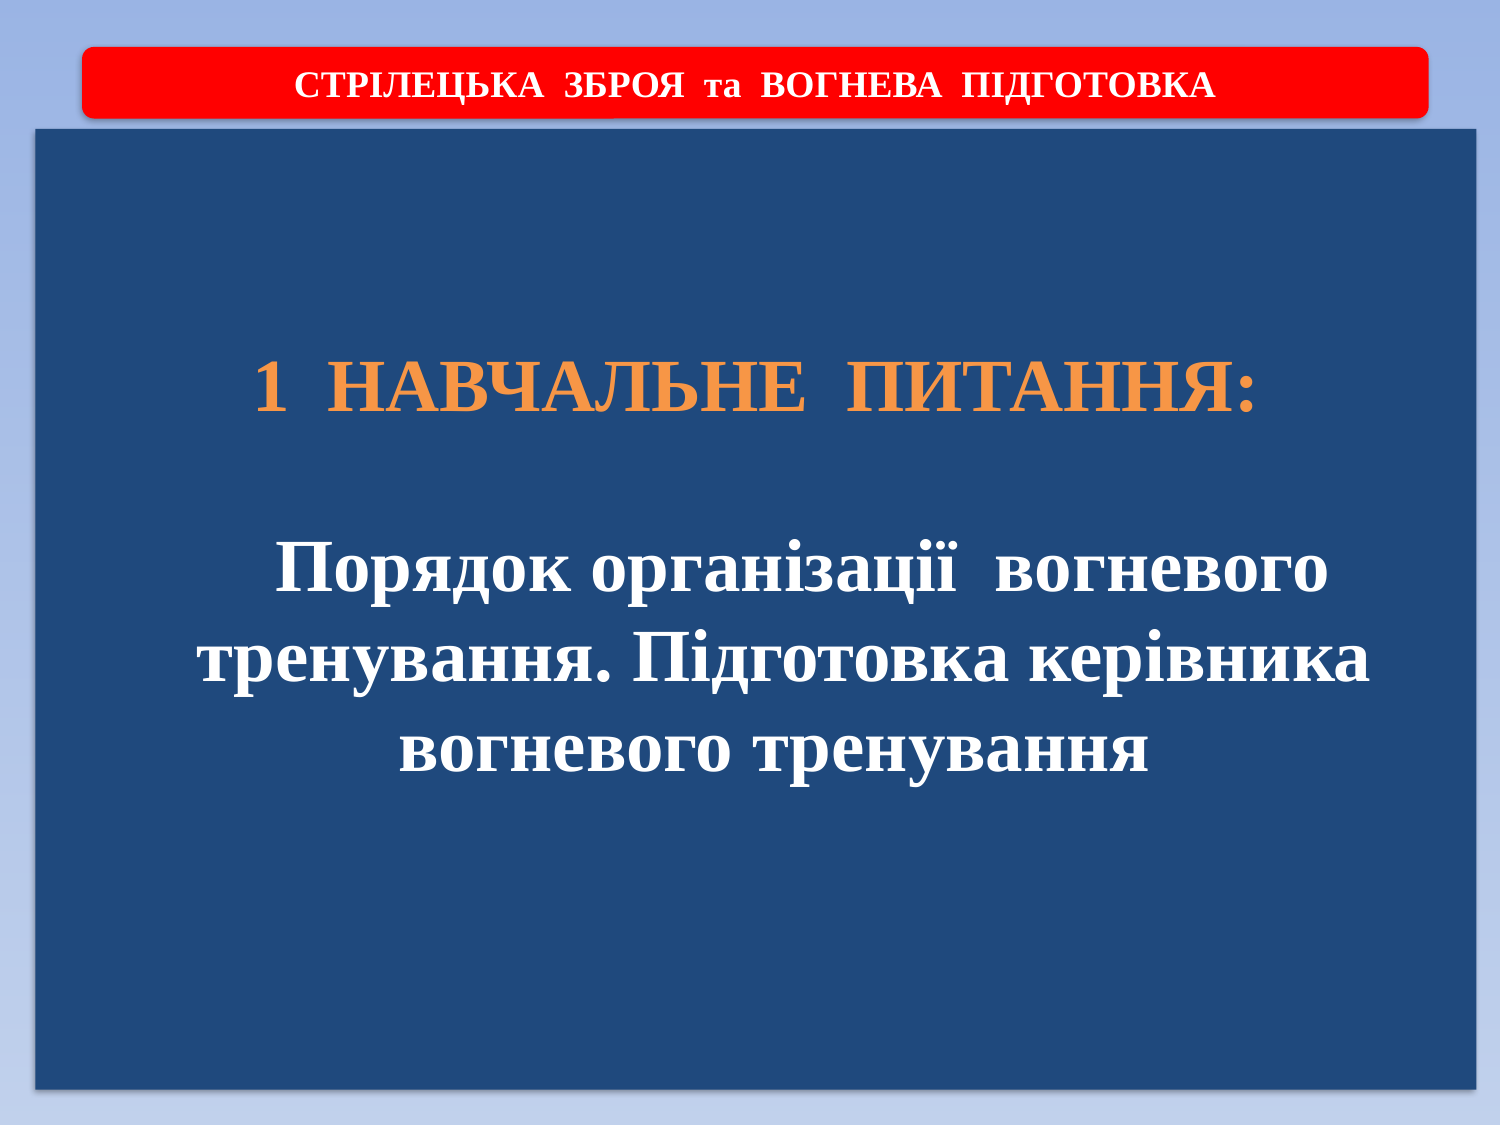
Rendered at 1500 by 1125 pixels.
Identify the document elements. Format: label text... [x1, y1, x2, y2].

text_box 1 НАВЧАЛЬНЕ ПИТАННЯ: Порядок організації вогневого тренування. Підготовка керівника вогневого тренування [35, 128, 1477, 1090]
text_box СТРІЛЕЦЬКА ЗБРОЯ та ВОГНЕВА ПІДГОТОВКА [82, 46, 1429, 119]
